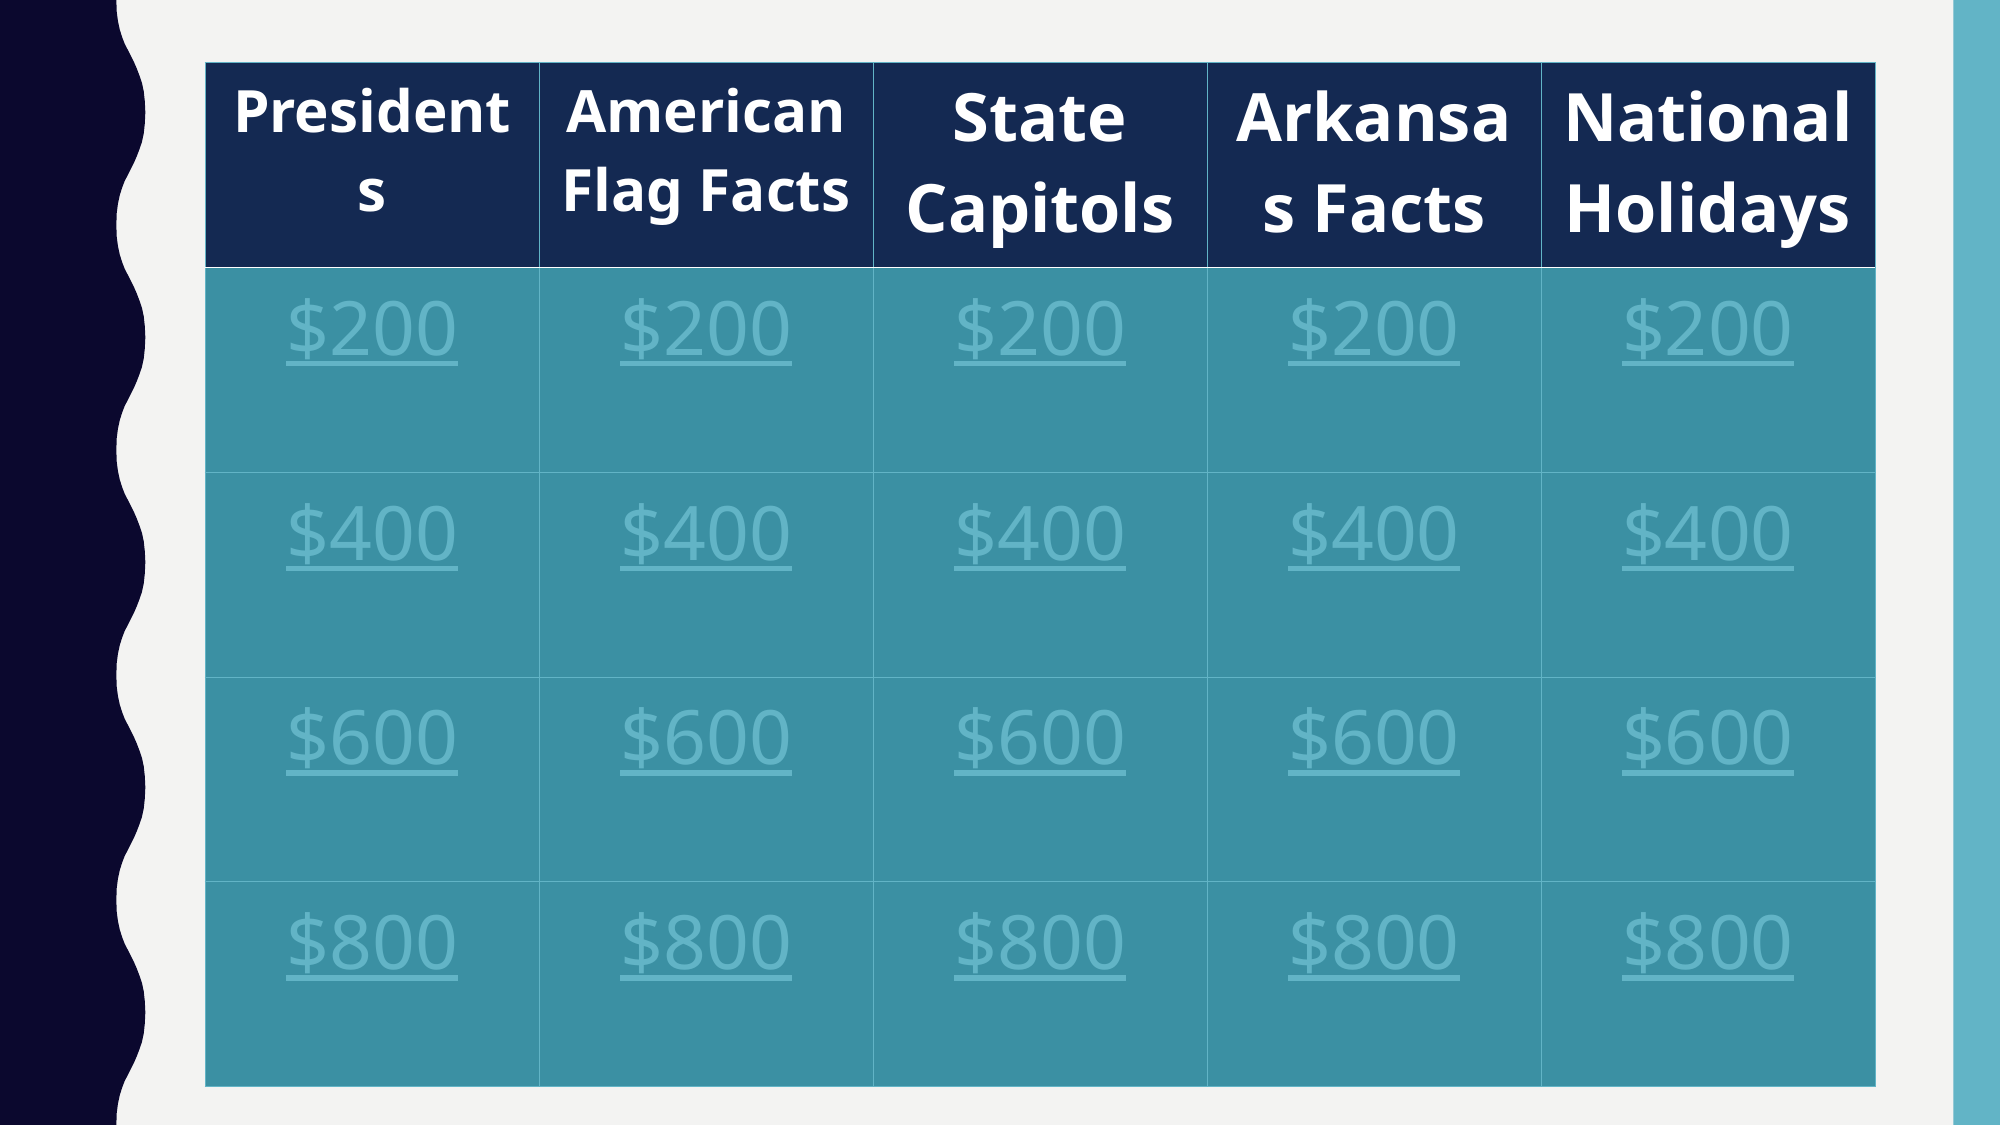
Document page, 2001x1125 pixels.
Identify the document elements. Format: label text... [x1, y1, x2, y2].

table_cell $800 [540, 882, 873, 1086]
table_header Arkansas Facts [1208, 63, 1541, 267]
table_cell $200 [1208, 268, 1541, 472]
table_cell $200 [540, 268, 873, 472]
table_header National Holidays [1542, 63, 1875, 267]
table_cell $800 [206, 882, 539, 1086]
table_cell $200 [874, 268, 1207, 472]
table_cell $400 [1542, 473, 1875, 677]
table_cell $200 [206, 268, 539, 472]
table_cell $800 [1542, 882, 1875, 1086]
table_cell $400 [874, 473, 1207, 677]
table_cell $600 [206, 678, 539, 881]
table_cell $400 [206, 473, 539, 677]
table_cell $600 [1542, 678, 1875, 881]
table_header American Flag Facts [540, 63, 873, 267]
table_cell $200 [1542, 268, 1875, 472]
table_cell $600 [874, 678, 1207, 881]
table_cell $600 [540, 678, 873, 881]
table_cell $400 [1208, 473, 1541, 677]
table_cell $800 [874, 882, 1207, 1086]
table_header Presidents [206, 63, 539, 267]
table_cell $800 [1208, 882, 1541, 1086]
table_cell $400 [540, 473, 873, 677]
table_cell $600 [1208, 678, 1541, 881]
table_header State Capitols [874, 63, 1207, 267]
